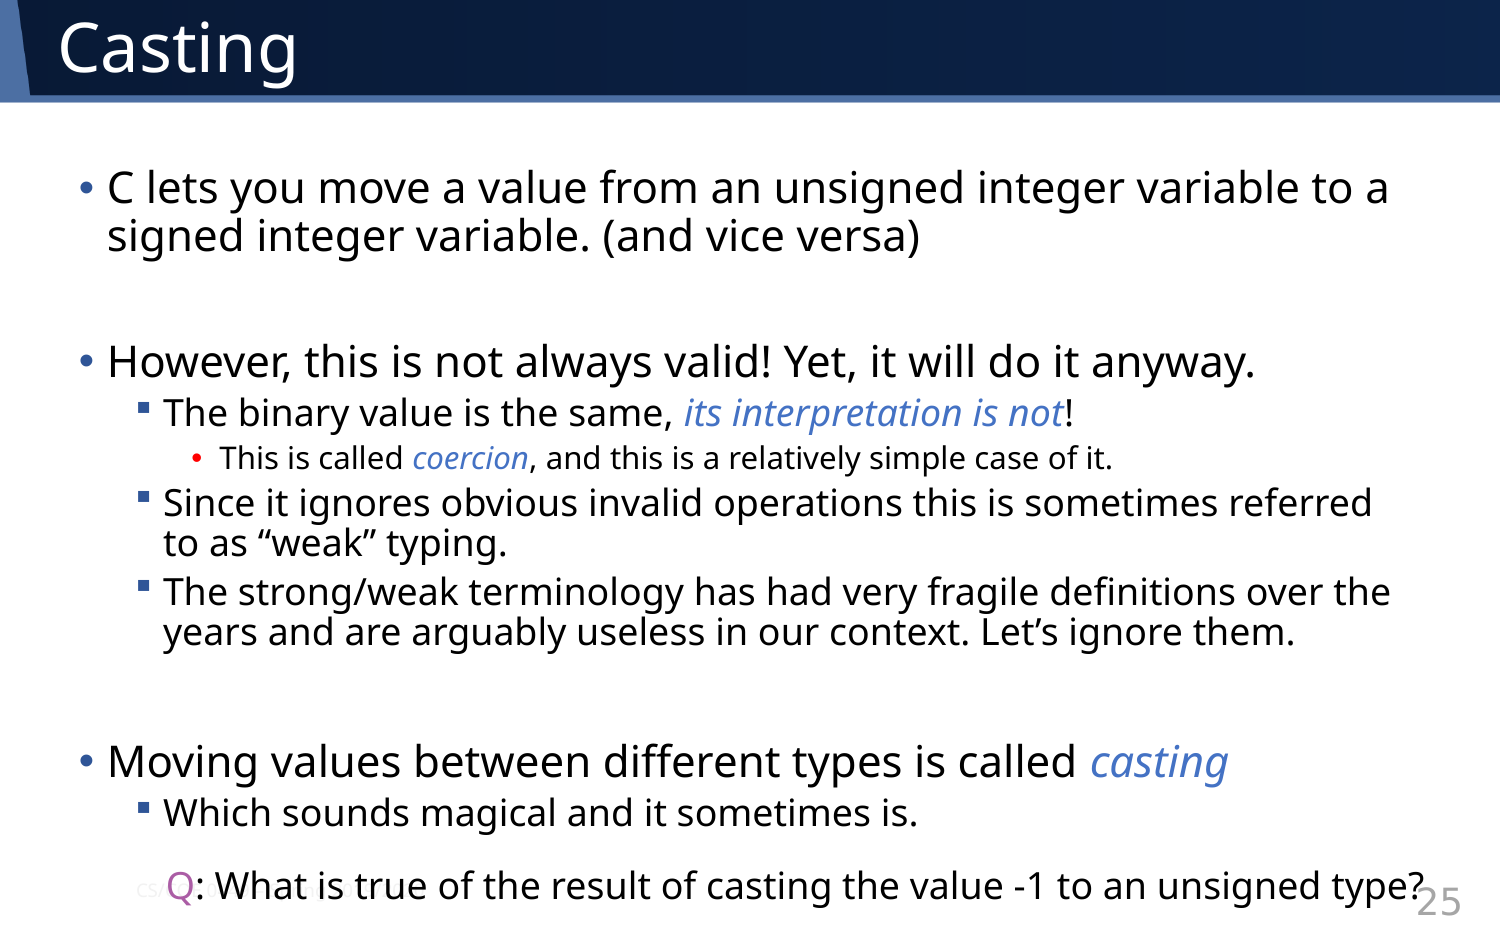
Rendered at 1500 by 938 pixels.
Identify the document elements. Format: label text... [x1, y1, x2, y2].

text_box Q: What is true of the result of casting the value -1 to an unsigned type? [151, 854, 1441, 915]
list C lets you move a value from an unsigned integer variable to a signed integer variable. (and vice versa) However, this is not always valid! Yet, it will do it anyway. The binary value is the same, its interpretation is not! This is called coercion, and this is a relatively simple case of it. Since it ignores obvious invalid operations this is sometimes referred to as “weak” typing. The strong/weak terminology has had very fragile definitions over the years and are arguably useless in our context. Let’s ignore them. Moving values between different types is called casting Which sounds magical and it sometimes is. [63, 158, 1433, 845]
title Casting [42, 3, 1500, 97]
footer CS/COE 0449 – Spring 2019/2020 [27, 865, 534, 916]
picture [0, 0, 1500, 938]
slide_number 25 [1376, 875, 1478, 926]
